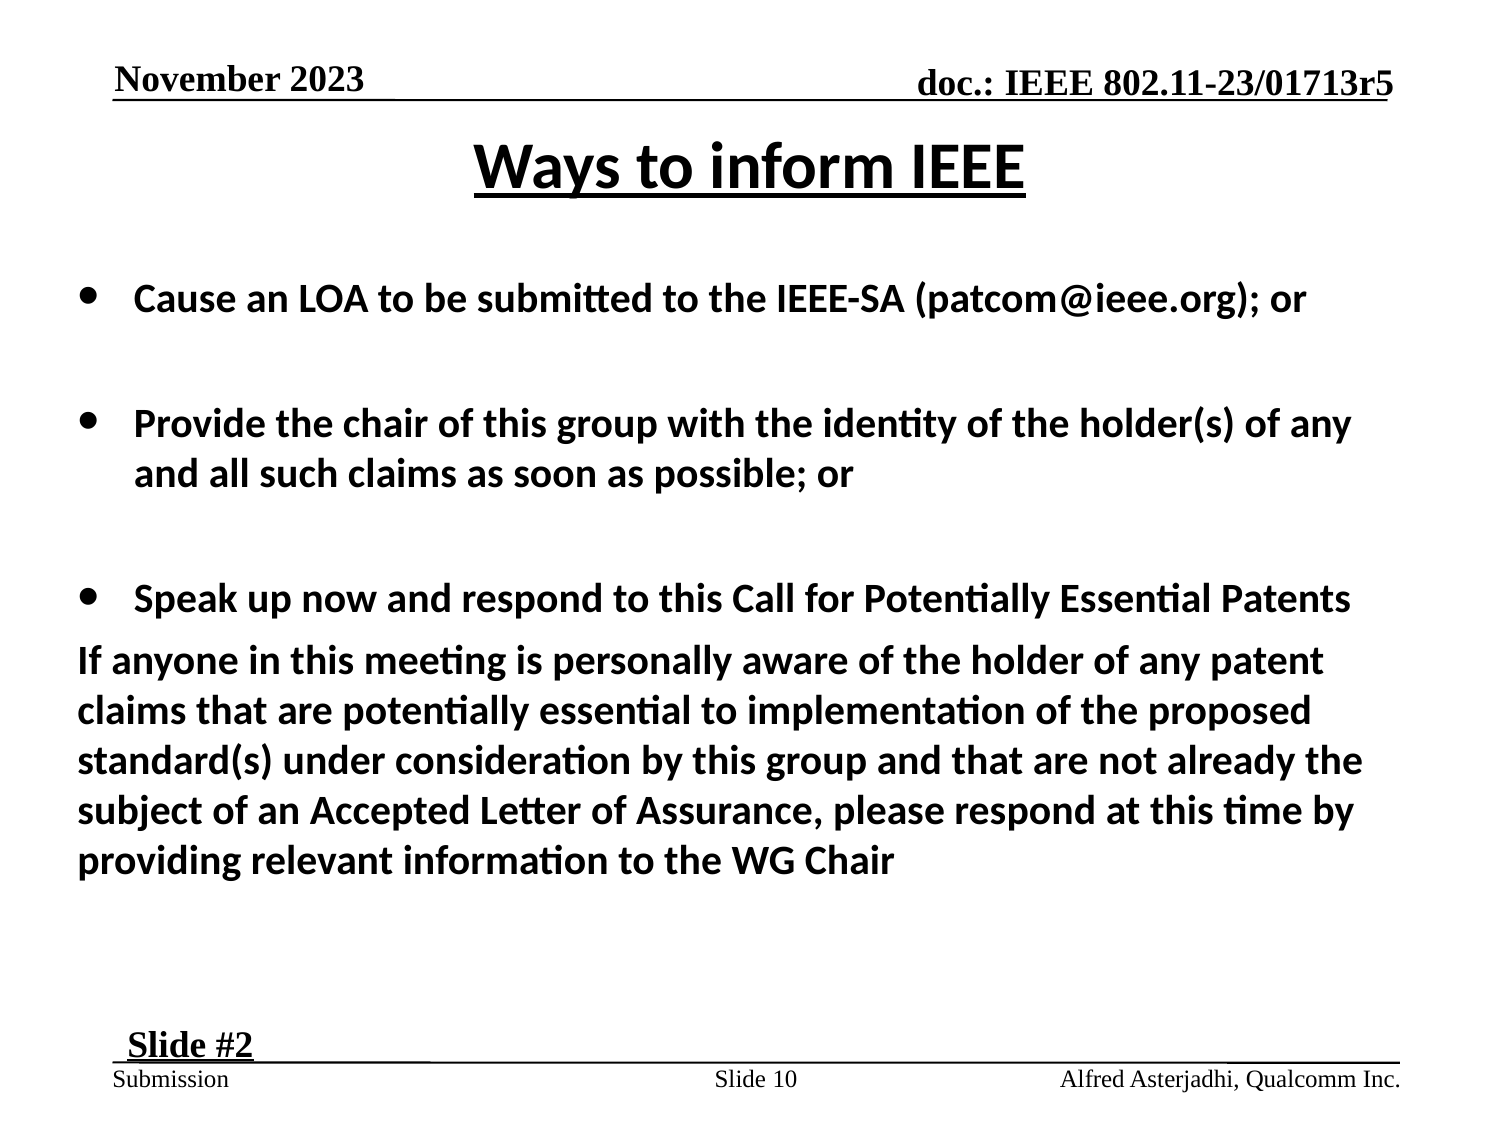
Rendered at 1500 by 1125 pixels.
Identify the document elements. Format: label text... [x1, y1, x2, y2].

footer Alfred Asterjadhi, Qualcomm Inc. [878, 1061, 1402, 1093]
title Ways to inform IEEE [112, 74, 1388, 250]
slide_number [114, 54, 493, 100]
text_box Slide #2 [112, 1012, 269, 1073]
list Cause an LOA to be submitted to the IEEE-SA (patcom@ieee.org); or Provide the chair of this group with the identity of the holder(s) of any and all such claims as soon as possible; or Speak up now and respond to this Call for Potentially Essential Patents If anyone in this meeting is personally aware of the holder of any patent claims that are potentially essential to implementation of the proposed standard(s) under consideration by this group and that are not already the subject of an Accepted Letter of Assurance, please respond at this time by providing relevant information to the WG Chair [62, 262, 1438, 938]
slide_number Slide 10 [712, 1061, 800, 1123]
